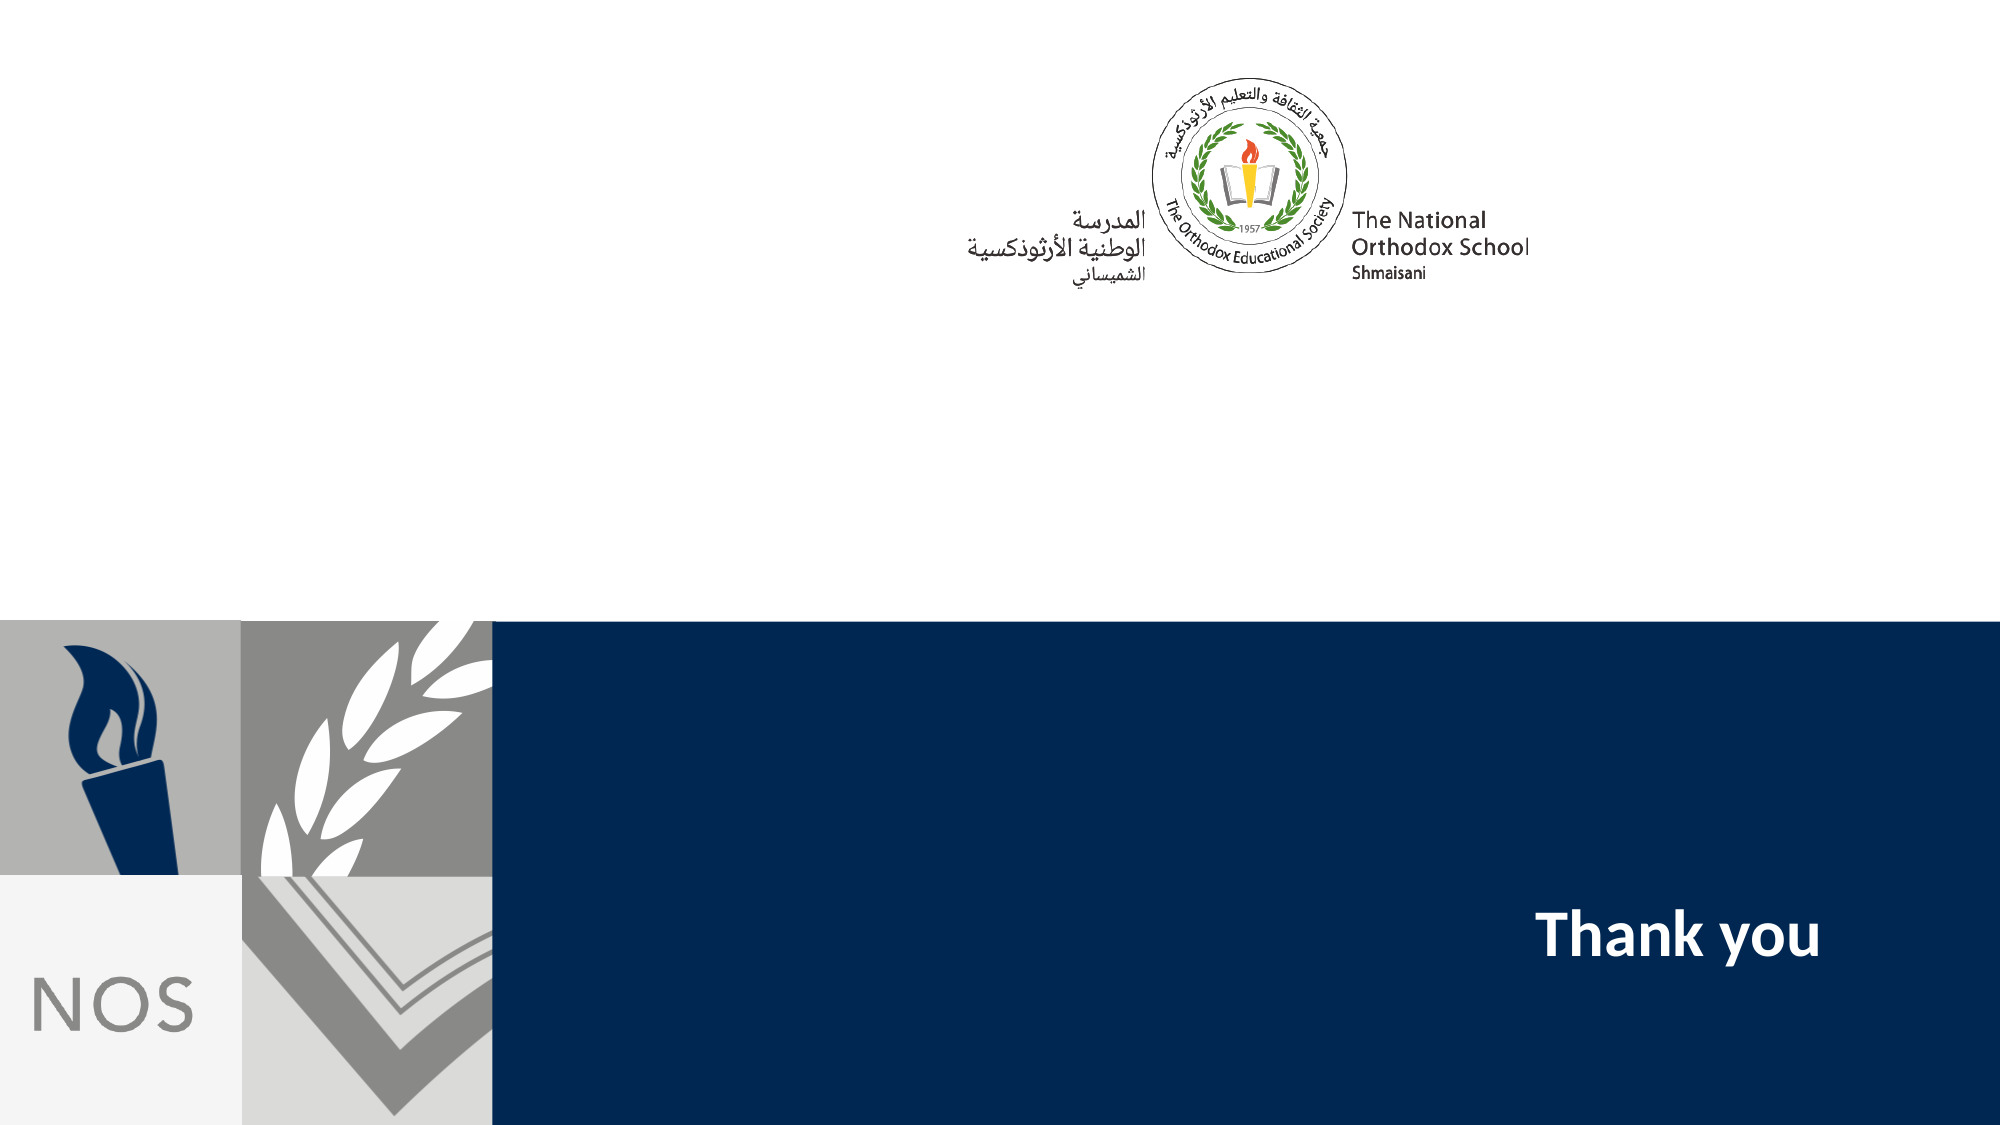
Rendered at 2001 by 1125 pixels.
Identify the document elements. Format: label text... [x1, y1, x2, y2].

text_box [0, 620, 497, 1125]
text_box Thank you [1527, 882, 1831, 977]
picture [968, 78, 1528, 289]
text_box [497, 621, 2000, 1125]
